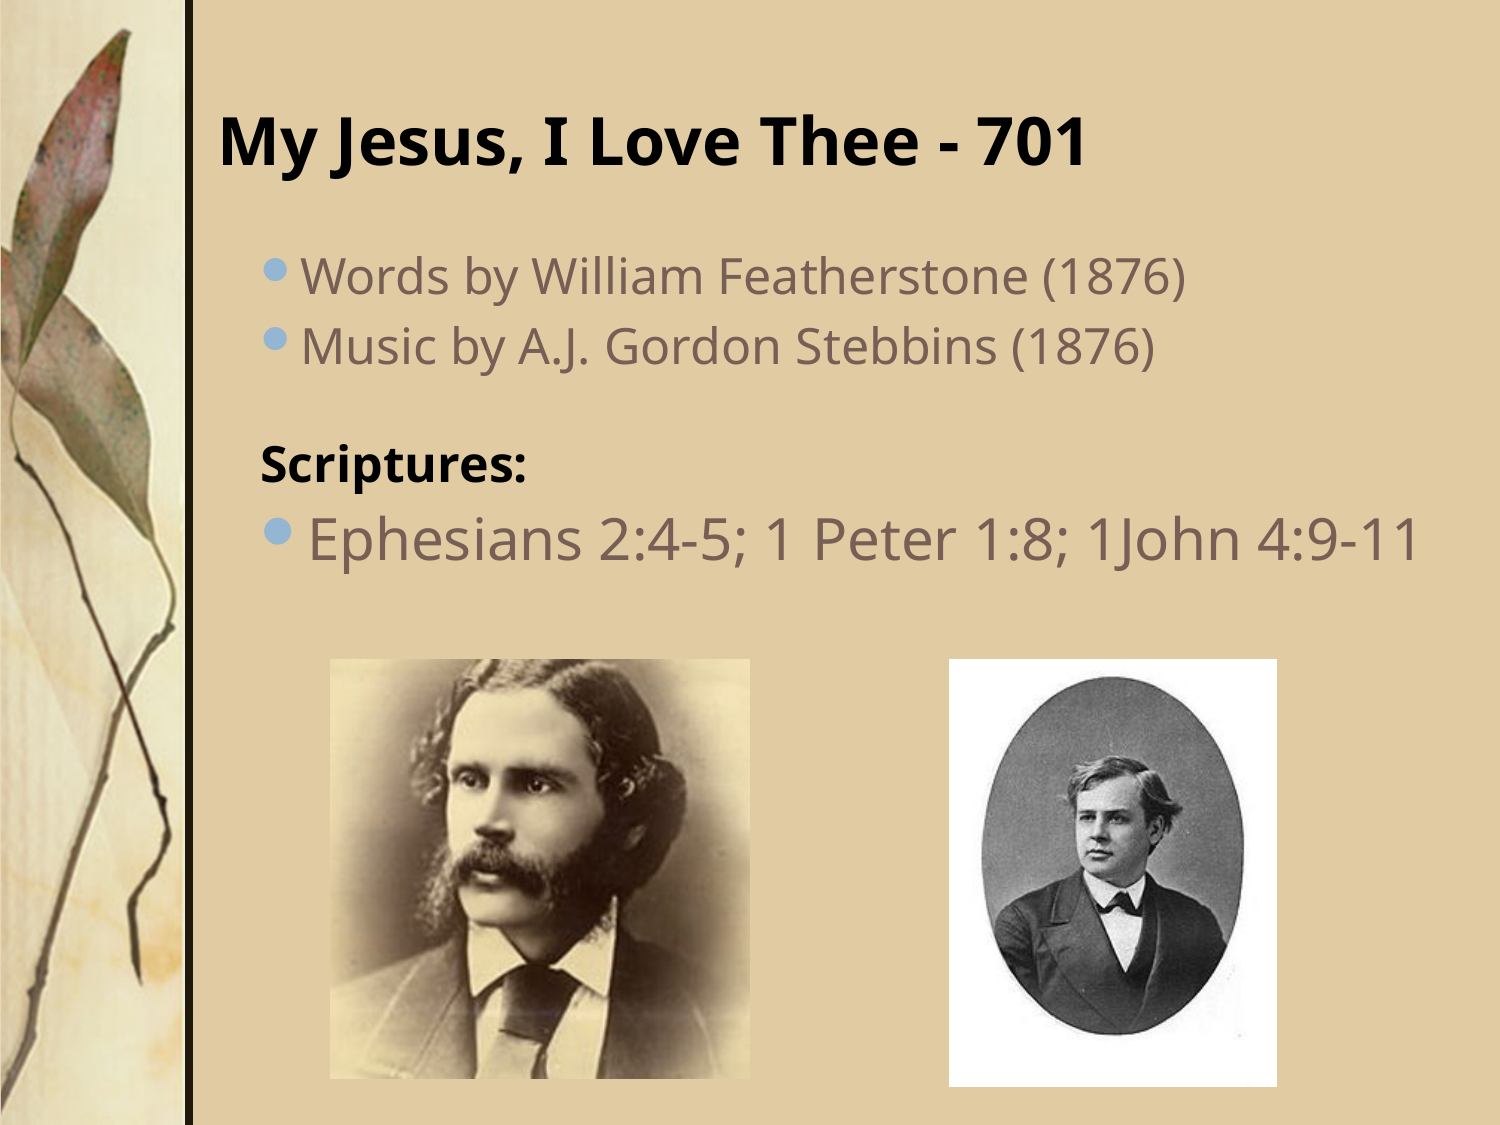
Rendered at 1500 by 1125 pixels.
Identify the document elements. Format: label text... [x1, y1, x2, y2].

picture [0, 0, 185, 1125]
picture [949, 659, 1277, 1087]
title My Jesus, I Love Thee - 701 [203, 45, 1461, 233]
list Words by William Featherstone (1876) Music by A.J. Gordon Stebbins (1876) Scriptures: Ephesians 2:4-5; 1 Peter 1:8; 1John 4:9-11 [235, 237, 1461, 750]
picture [330, 659, 750, 1079]
